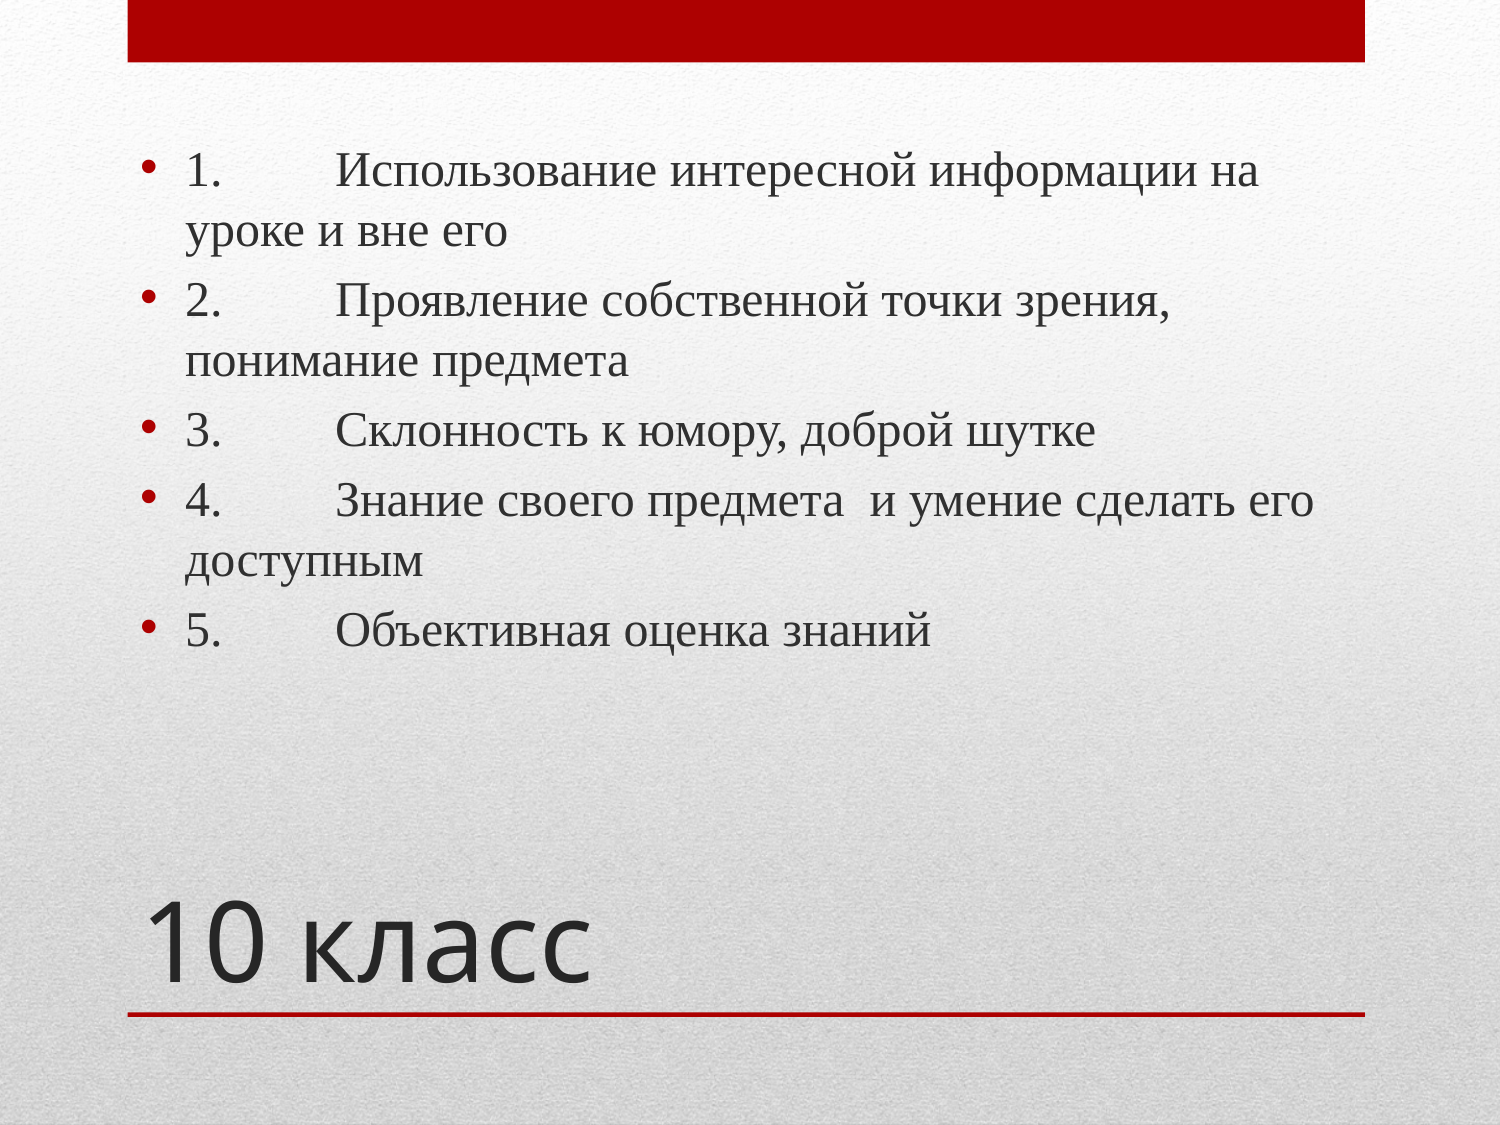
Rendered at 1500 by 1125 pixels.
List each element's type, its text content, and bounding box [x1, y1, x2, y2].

list 1. Использование интересной информации на уроке и вне его 2. Проявление собственной точки зрения, понимание предмета 3. Склонность к юмору, доброй шутке 4. Знание своего предмета и умение сделать его доступным 5. Объективная оценка знаний [125, 112, 1363, 750]
title 10 класс [125, 750, 1238, 1013]
